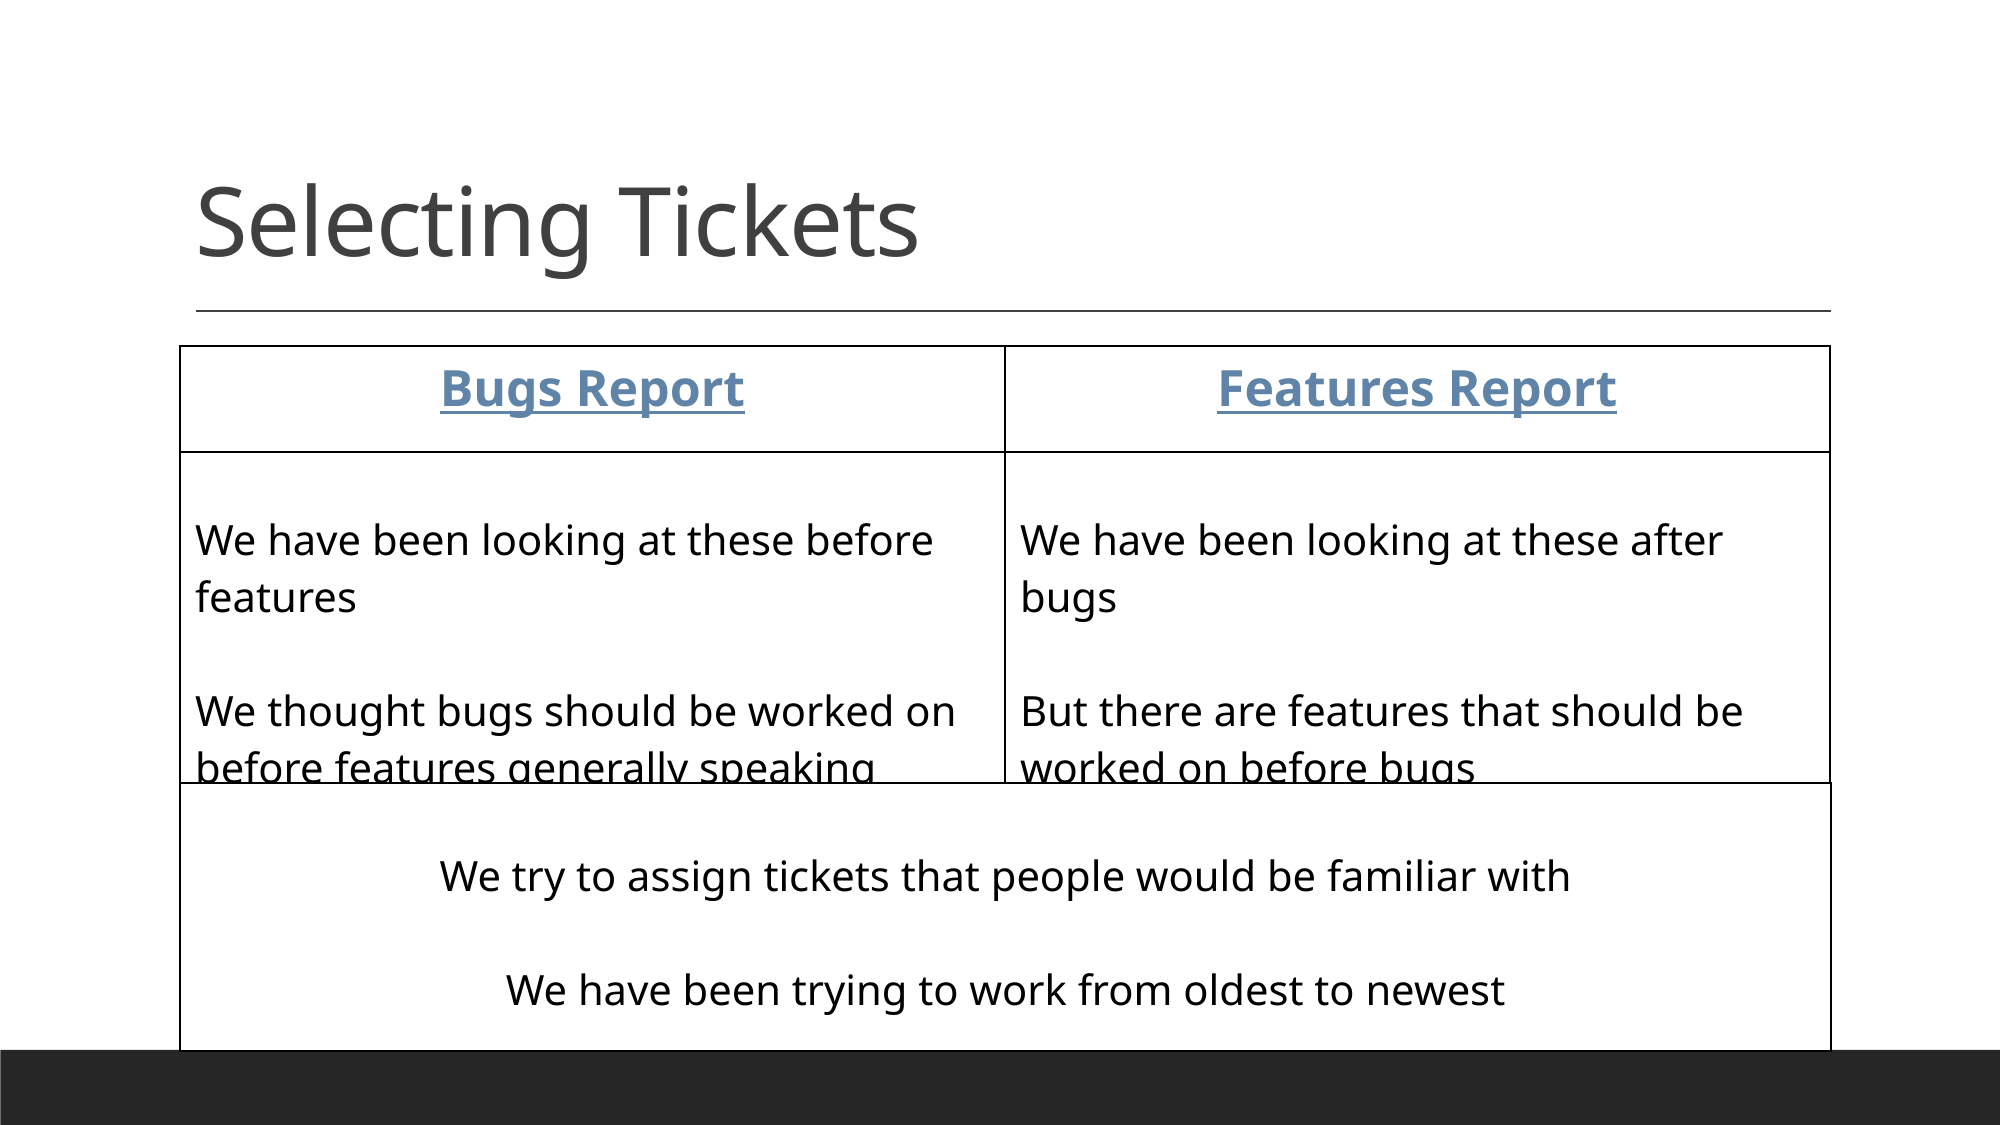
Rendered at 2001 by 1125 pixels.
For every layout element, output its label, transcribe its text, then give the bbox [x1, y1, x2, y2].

title Selecting Tickets [180, 47, 1830, 285]
table_header We try to assign tickets that people would be familiar with We have been trying to work from oldest to newest [181, 784, 1830, 1050]
table_header Features Report [1006, 347, 1829, 451]
table_cell We have been looking at these after bugs But there are features that should be worked on before bugs [1006, 453, 1829, 782]
table_header Bugs Report [181, 347, 1004, 451]
table_cell We have been looking at these before features We thought bugs should be worked on before features generally speaking [181, 453, 1004, 782]
